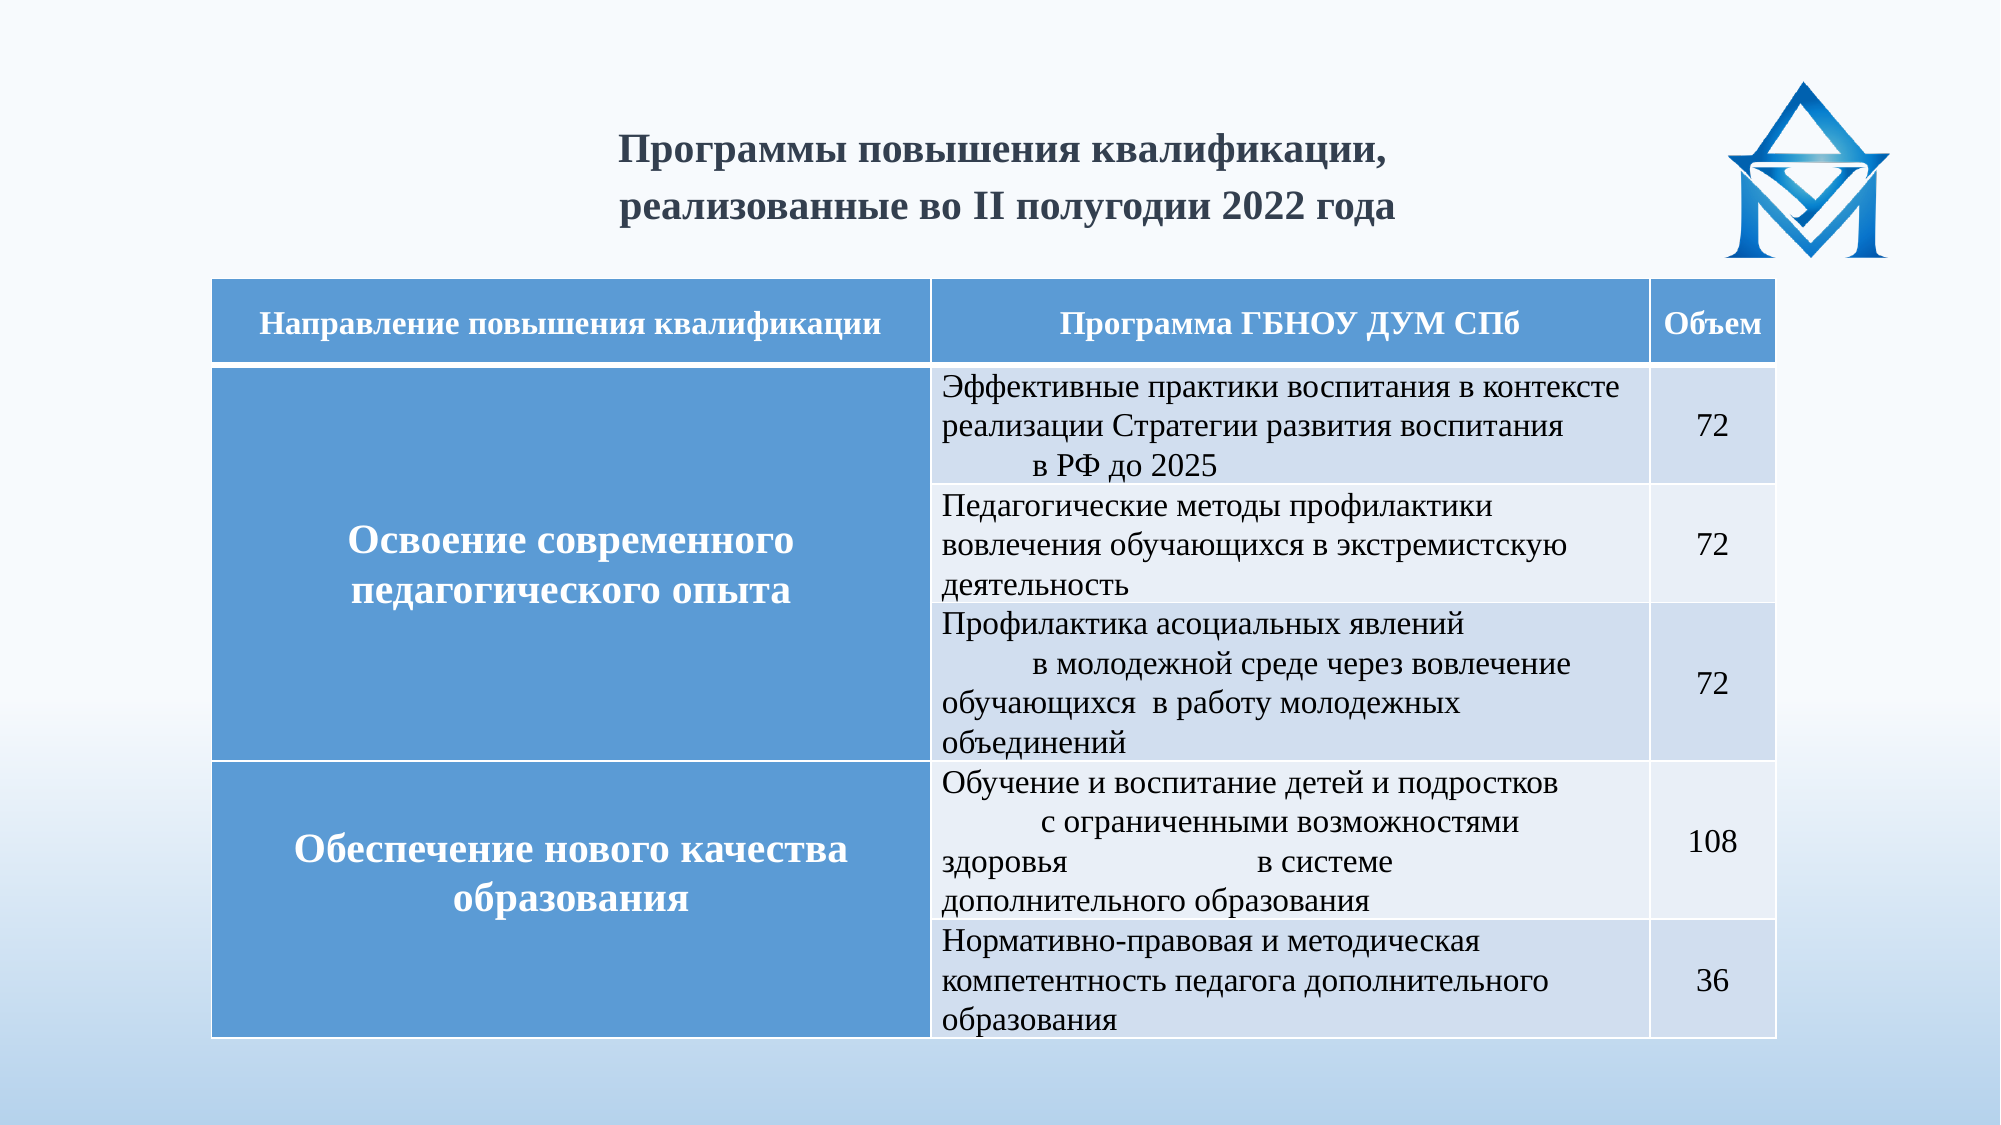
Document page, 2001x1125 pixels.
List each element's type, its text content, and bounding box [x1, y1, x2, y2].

table_cell 36 [1651, 920, 1775, 1037]
table_cell Обучение и воспитание детей и подростков с ограниченными возможностями здоровья в системе дополнительного образования [932, 762, 1649, 918]
table_cell 72 [1651, 603, 1775, 760]
table_cell Эффективные практики воспитания в контексте реализации Стратегии развития воспитания в РФ до 2025 [932, 368, 1649, 483]
table_header Программа ГБНОУ ДУМ СПб [932, 279, 1649, 362]
table_cell Освоение современного педагогического опыта [212, 368, 930, 760]
table_cell 108 [1651, 762, 1775, 918]
text_box Программы повышения квалификации, реализованные во II полугодии 2022 года [384, 105, 1632, 236]
table_cell 72 [1651, 368, 1775, 483]
table_cell 72 [1651, 485, 1775, 602]
table_cell Нормативно-правовая и методическая компетентность педагога дополнительного образования [932, 920, 1649, 1037]
table_cell Профилактика асоциальных явлений в молодежной среде через вовлечение обучающихся в работу молодежных объединений [932, 603, 1649, 760]
table_header Объем [1651, 279, 1775, 362]
picture [1724, 81, 1890, 258]
table_cell Педагогические методы профилактики вовлечения обучающихся в экстремистскую деятельность [932, 485, 1649, 602]
table_cell Обеспечение нового качества образования [212, 762, 930, 1037]
table_header Направление повышения квалификации [212, 279, 930, 362]
